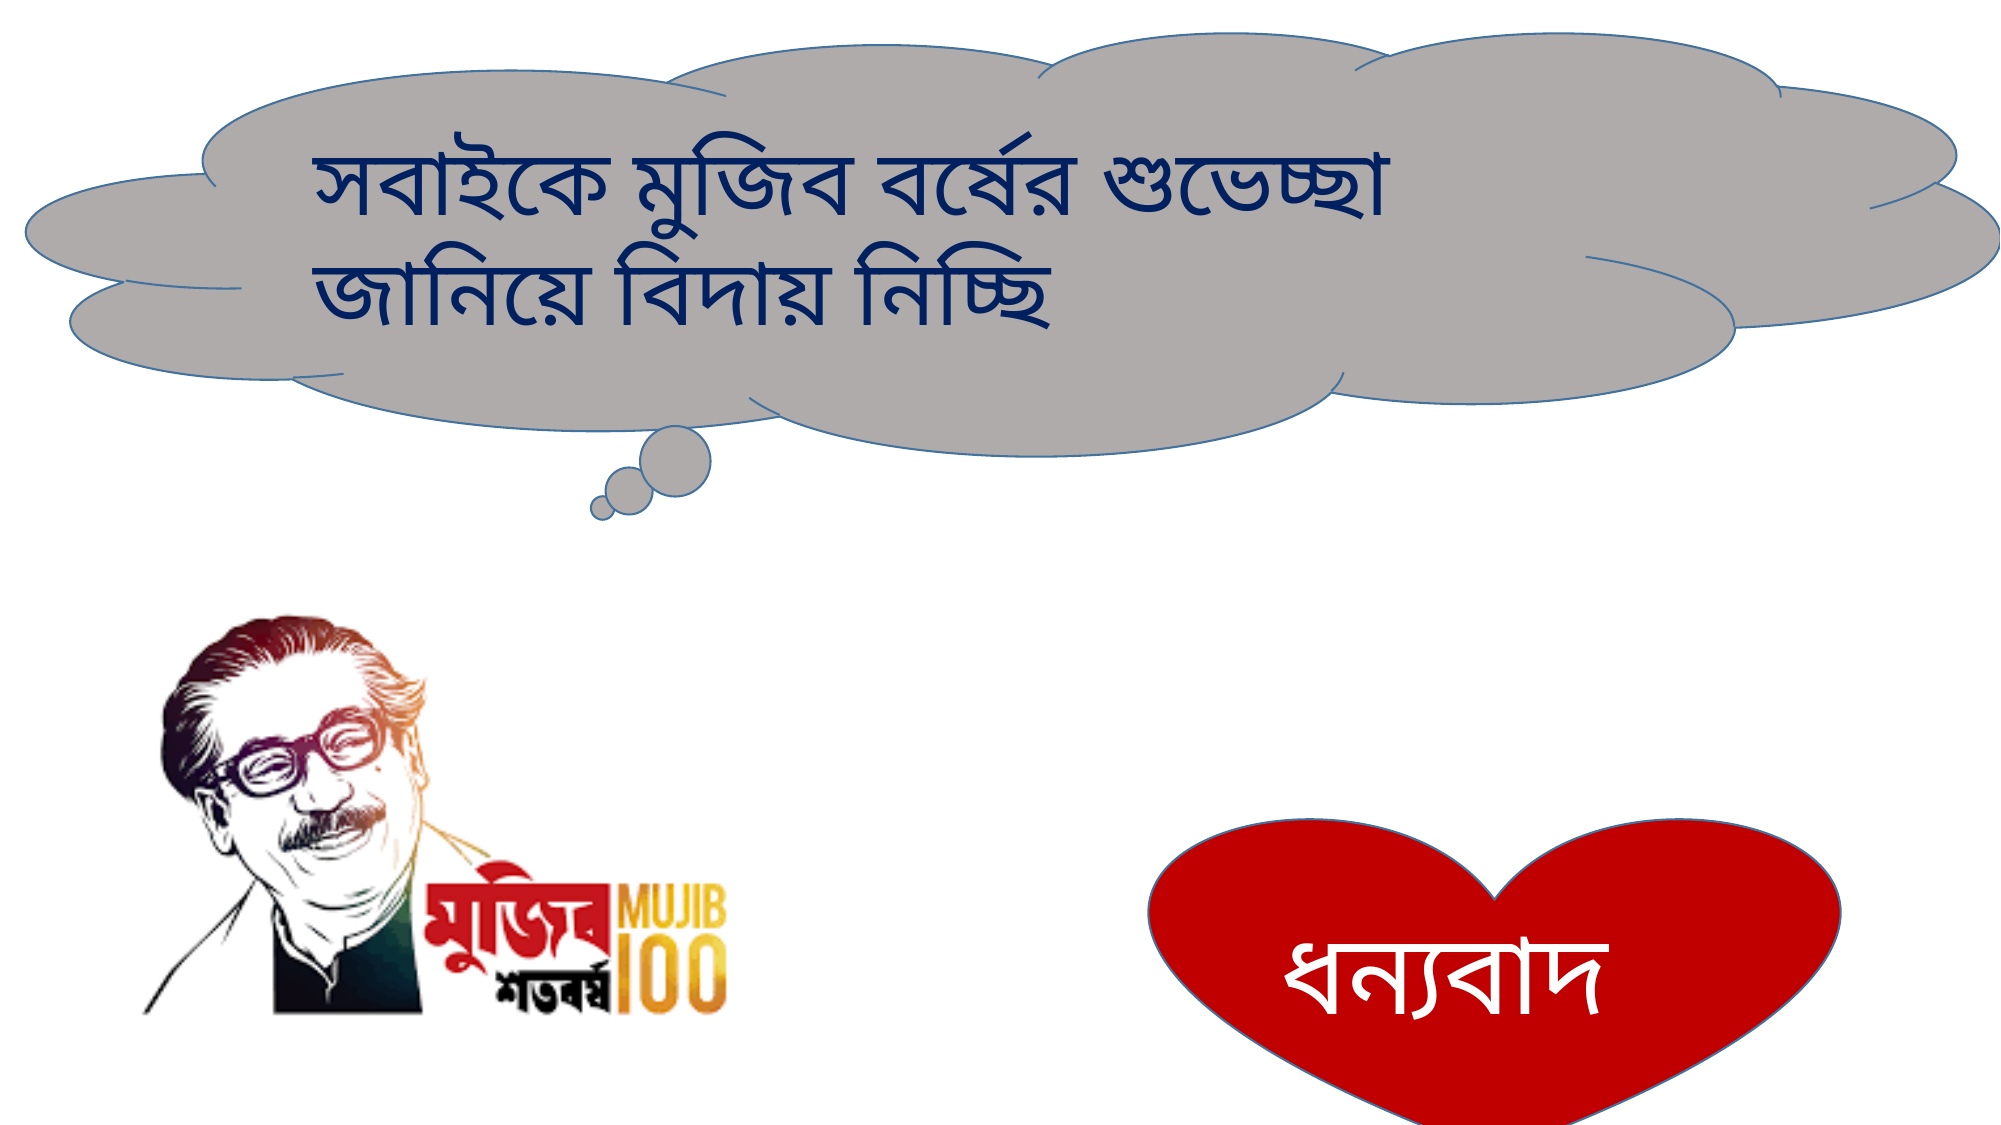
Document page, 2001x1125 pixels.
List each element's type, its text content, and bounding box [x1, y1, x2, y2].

text_box ধন্যবাদ [1147, 818, 1842, 1125]
picture [83, 570, 787, 1060]
text_box সবাইকে মুজিব বর্ষের শুভেচ্ছা জানিয়ে বিদায় নিচ্ছি [24, 32, 2000, 521]
